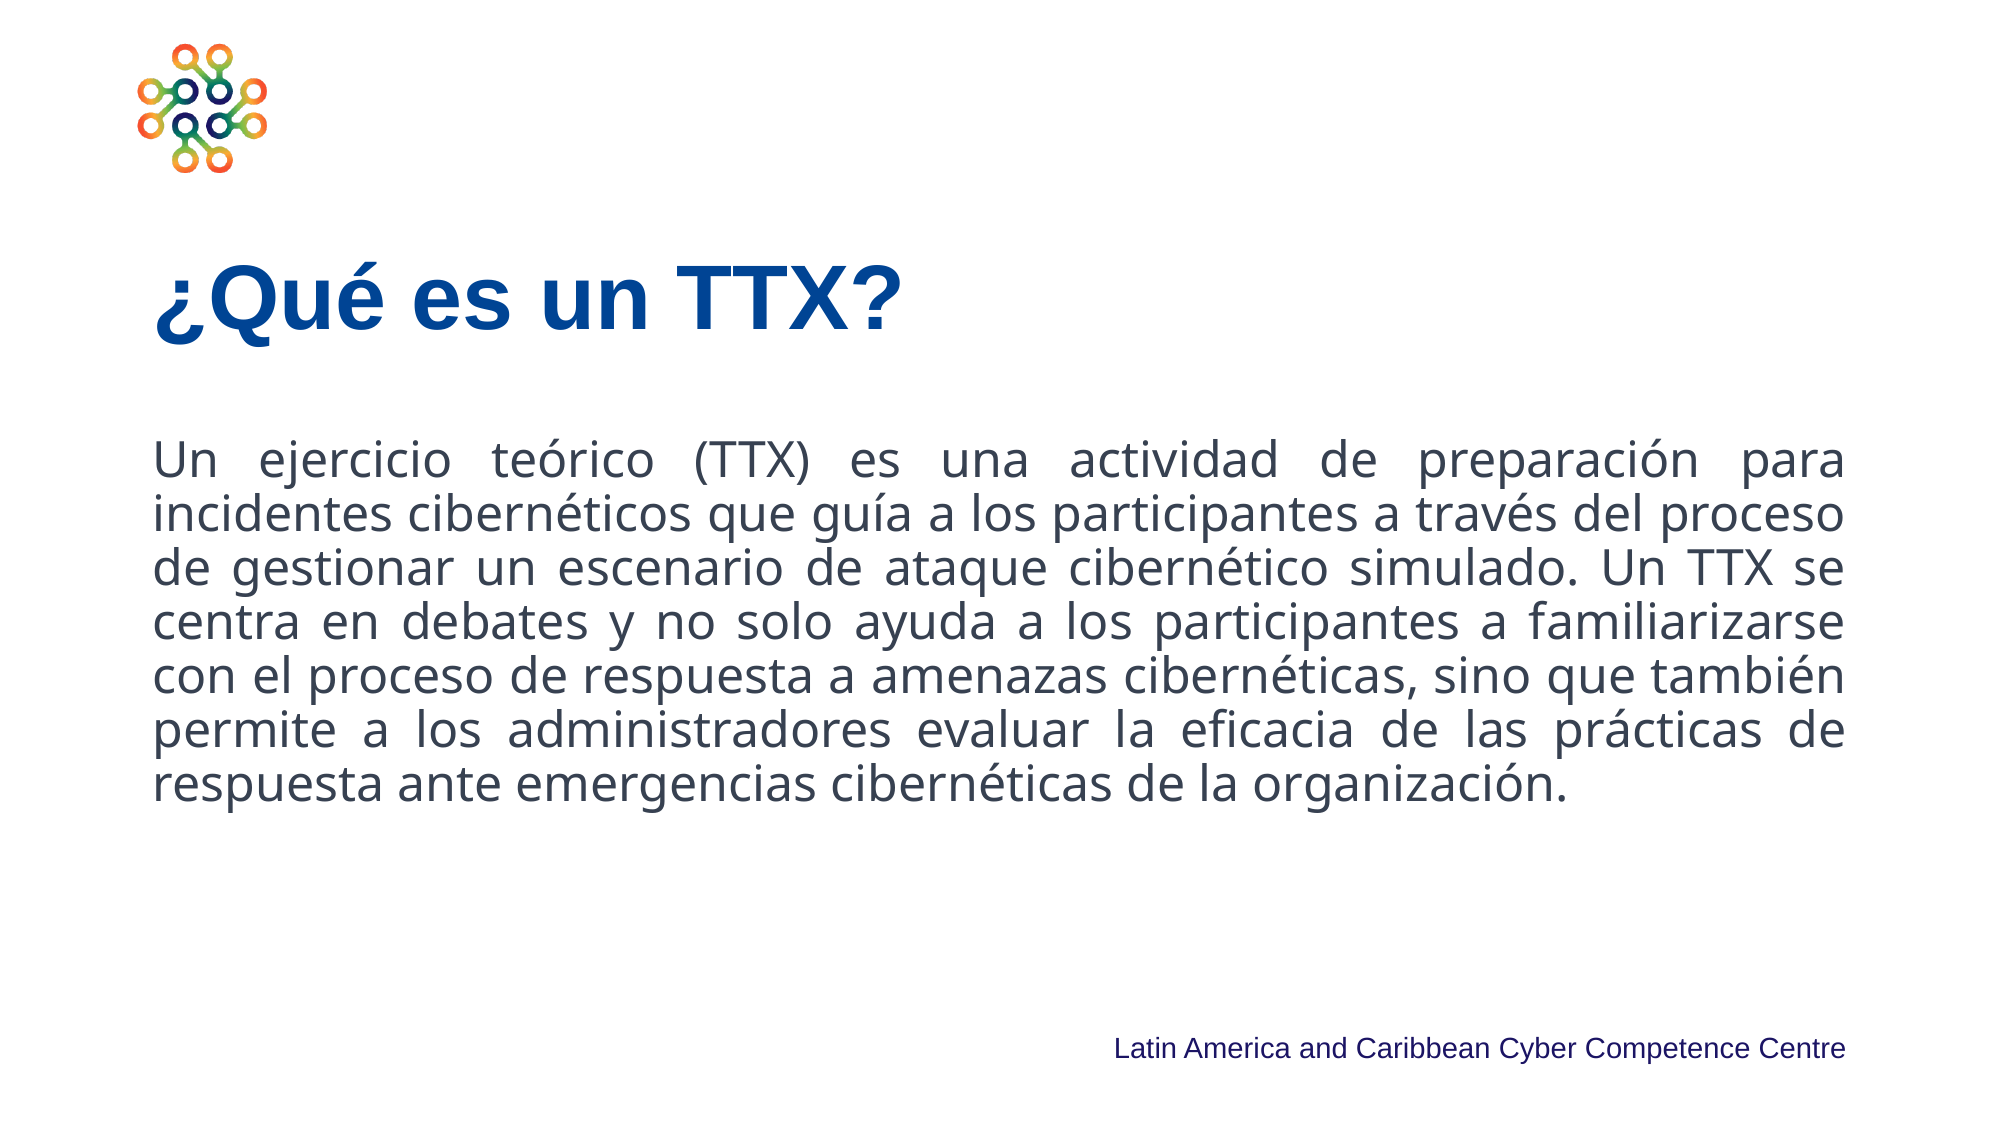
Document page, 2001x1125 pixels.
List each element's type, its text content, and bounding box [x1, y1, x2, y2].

list Un ejercicio teórico (TTX) es una actividad de preparación para incidentes cibernéticos que guía a los participantes a través del proceso de gestionar un escenario de ataque cibernético simulado. Un TTX se centra en debates y no solo ayuda a los participantes a familiarizarse con el proceso de respuesta a amenazas cibernéticas, sino que también permite a los administradores evaluar la eficacia de las prácticas de respuesta ante emergencias cibernéticas de la organización. [137, 427, 1863, 1003]
title ¿Qué es un TTX? [137, 190, 1863, 409]
picture [137, 43, 267, 173]
